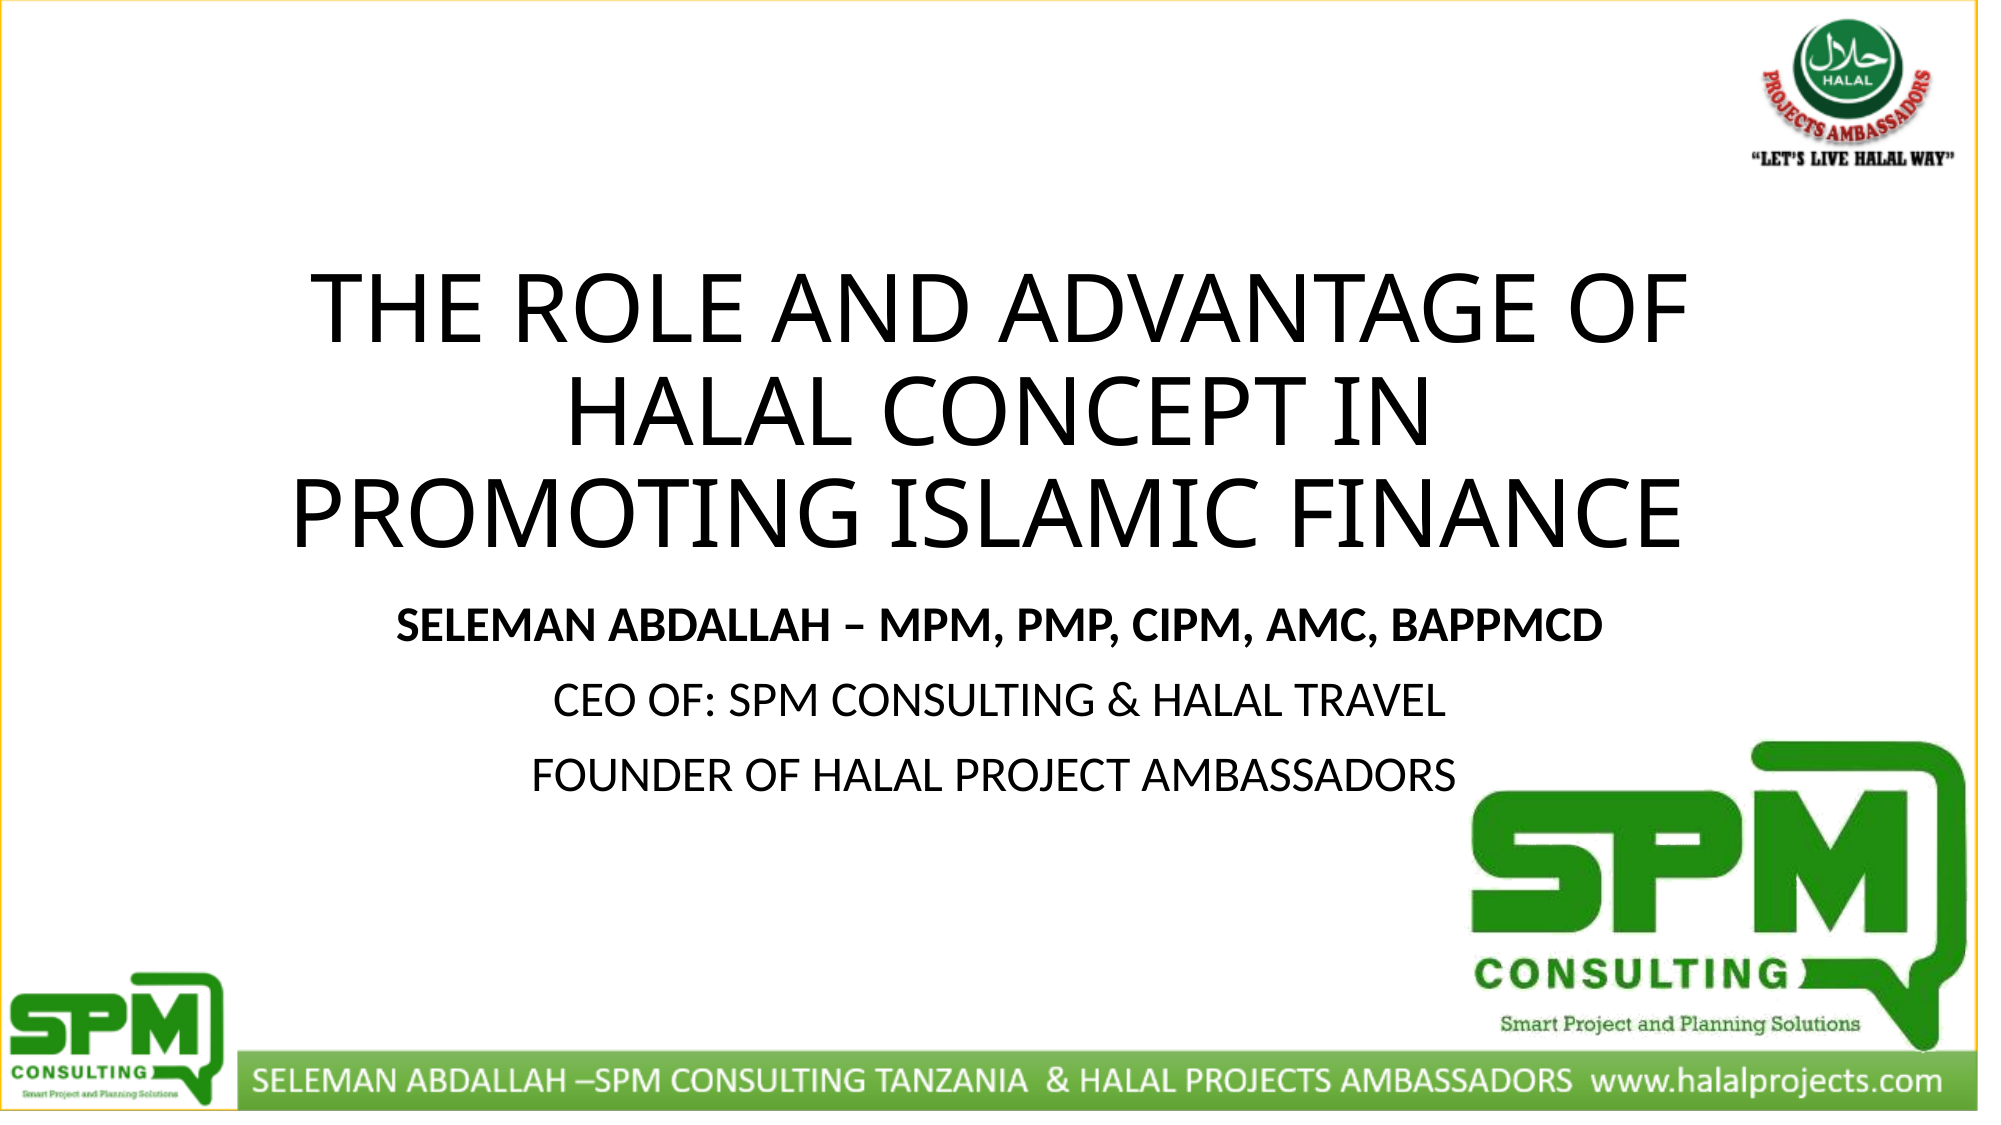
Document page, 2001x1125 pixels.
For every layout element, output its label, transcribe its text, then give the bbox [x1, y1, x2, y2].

subtitle SELEMAN ABDALLAH – MPM, PMP, CIPM, AMC, BAPPMCD CEO OF: SPM CONSULTING & HALAL TRAVEL FOUNDER OF HALAL PROJECT AMBASSADORS [249, 590, 1750, 863]
title THE ROLE AND ADVANTAGE OF HALAL CONCEPT IN PROMOTING ISLAMIC FINANCE [249, 184, 1750, 576]
picture [0, 0, 2001, 1125]
